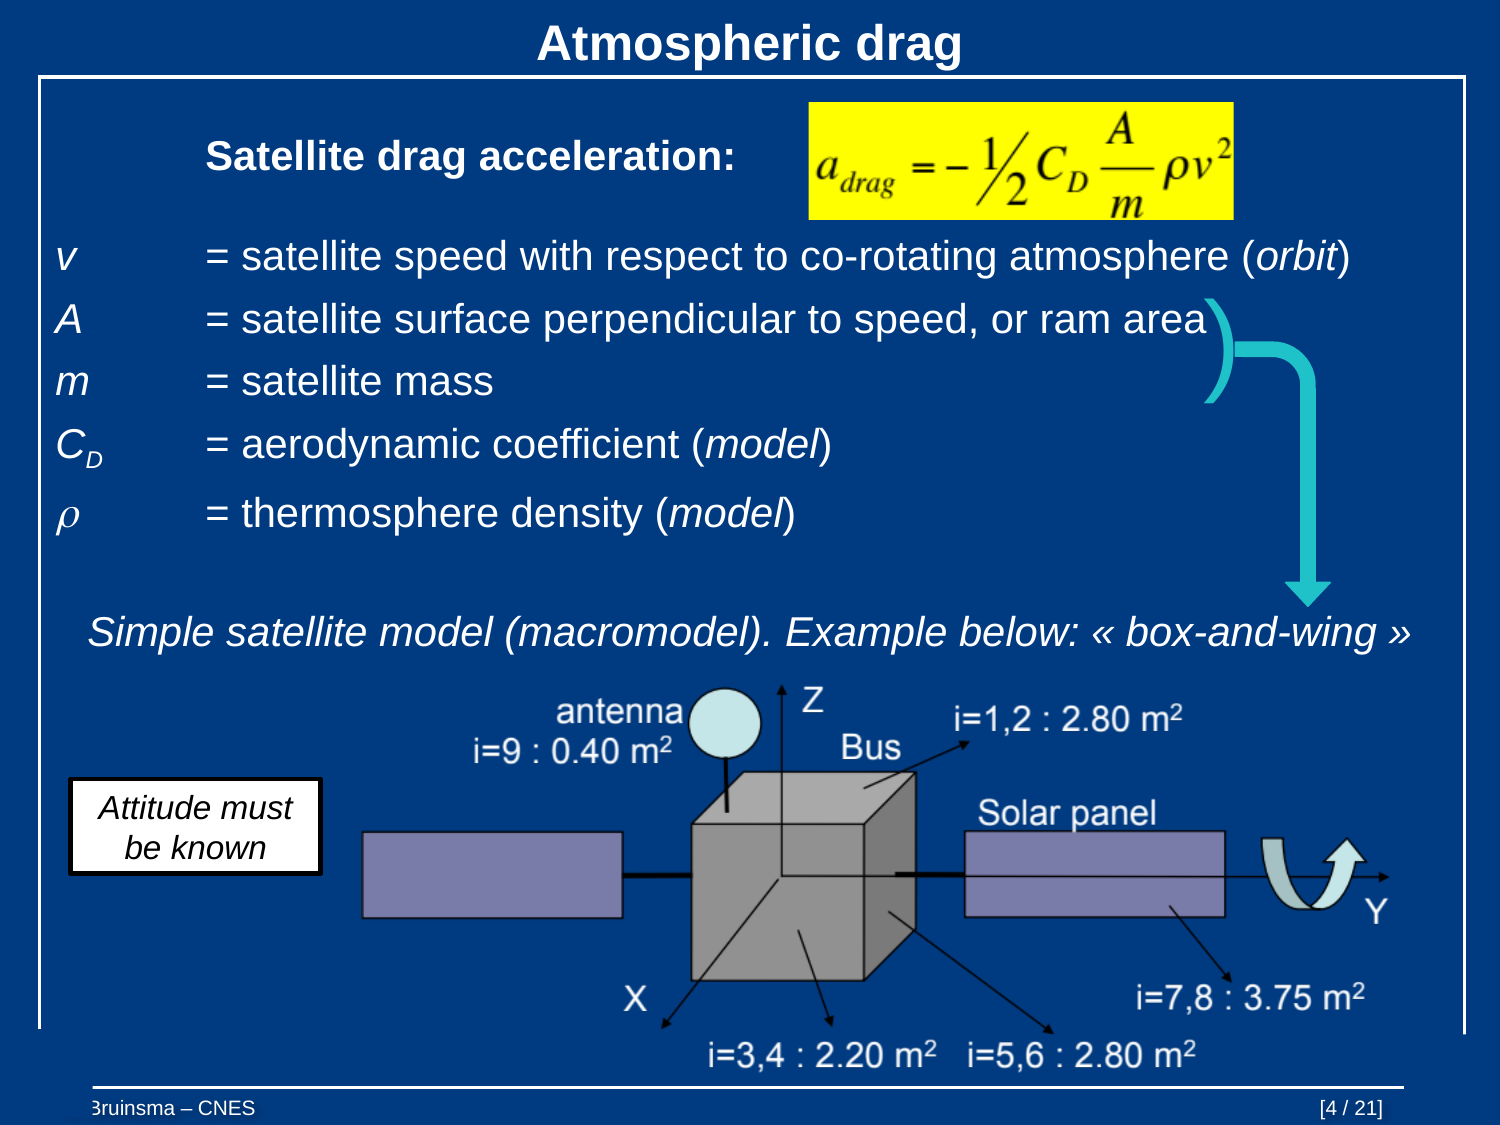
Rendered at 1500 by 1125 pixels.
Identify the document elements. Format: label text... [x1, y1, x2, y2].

text_box Atmospheric drag [24, 3, 1475, 78]
text_box Satellite drag acceleration: v = satellite speed with respect to co-rotating atmosphere (orbit) A = satellite surface perpendicular to speed, or ram area m = satellite mass CD = aerodynamic coefficient (model) r = thermosphere density (model) [40, 121, 1465, 262]
picture [808, 102, 1234, 220]
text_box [39, 260, 1461, 1083]
